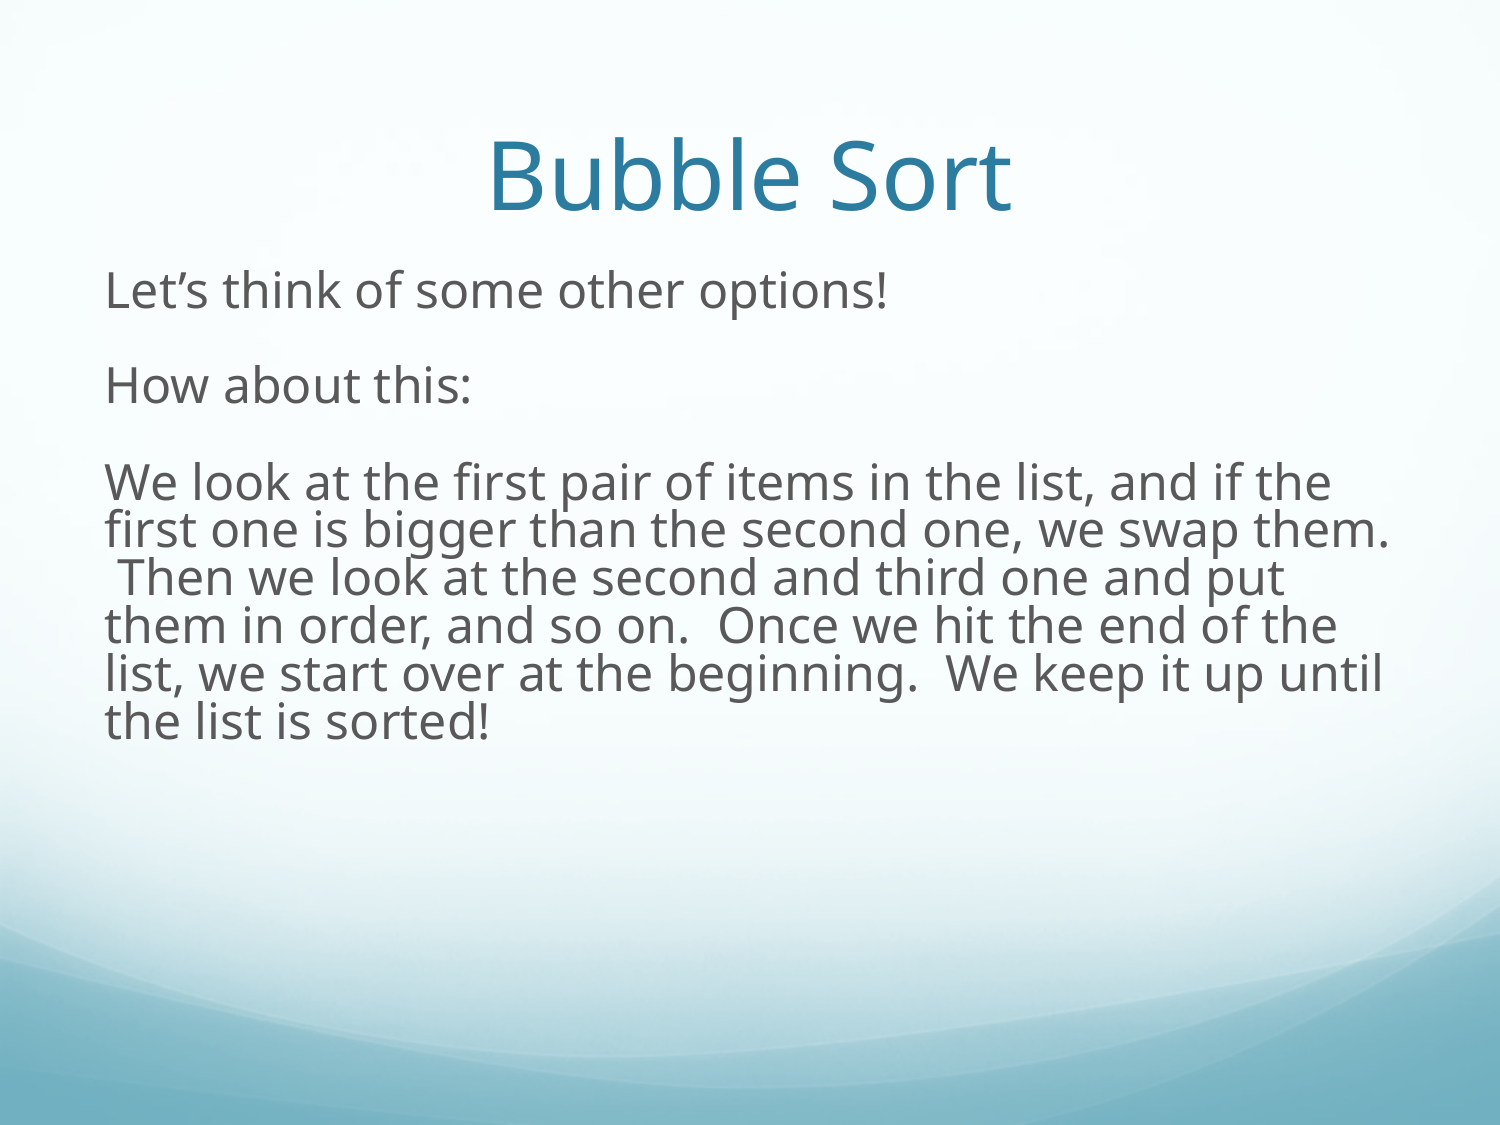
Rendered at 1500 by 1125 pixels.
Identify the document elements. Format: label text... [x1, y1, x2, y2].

picture [0, 0, 1500, 1125]
text_box Let’s think of some other options! How about this: We look at the first pair of items in the list, and if the first one is bigger than the second one, we swap them. Then we look at the second and third one and put them in order, and so on. Once we hit the end of the list, we start over at the beginning. We keep it up until the list is sorted! [90, 262, 1410, 975]
text_box Bubble Sort [90, 17, 1410, 237]
